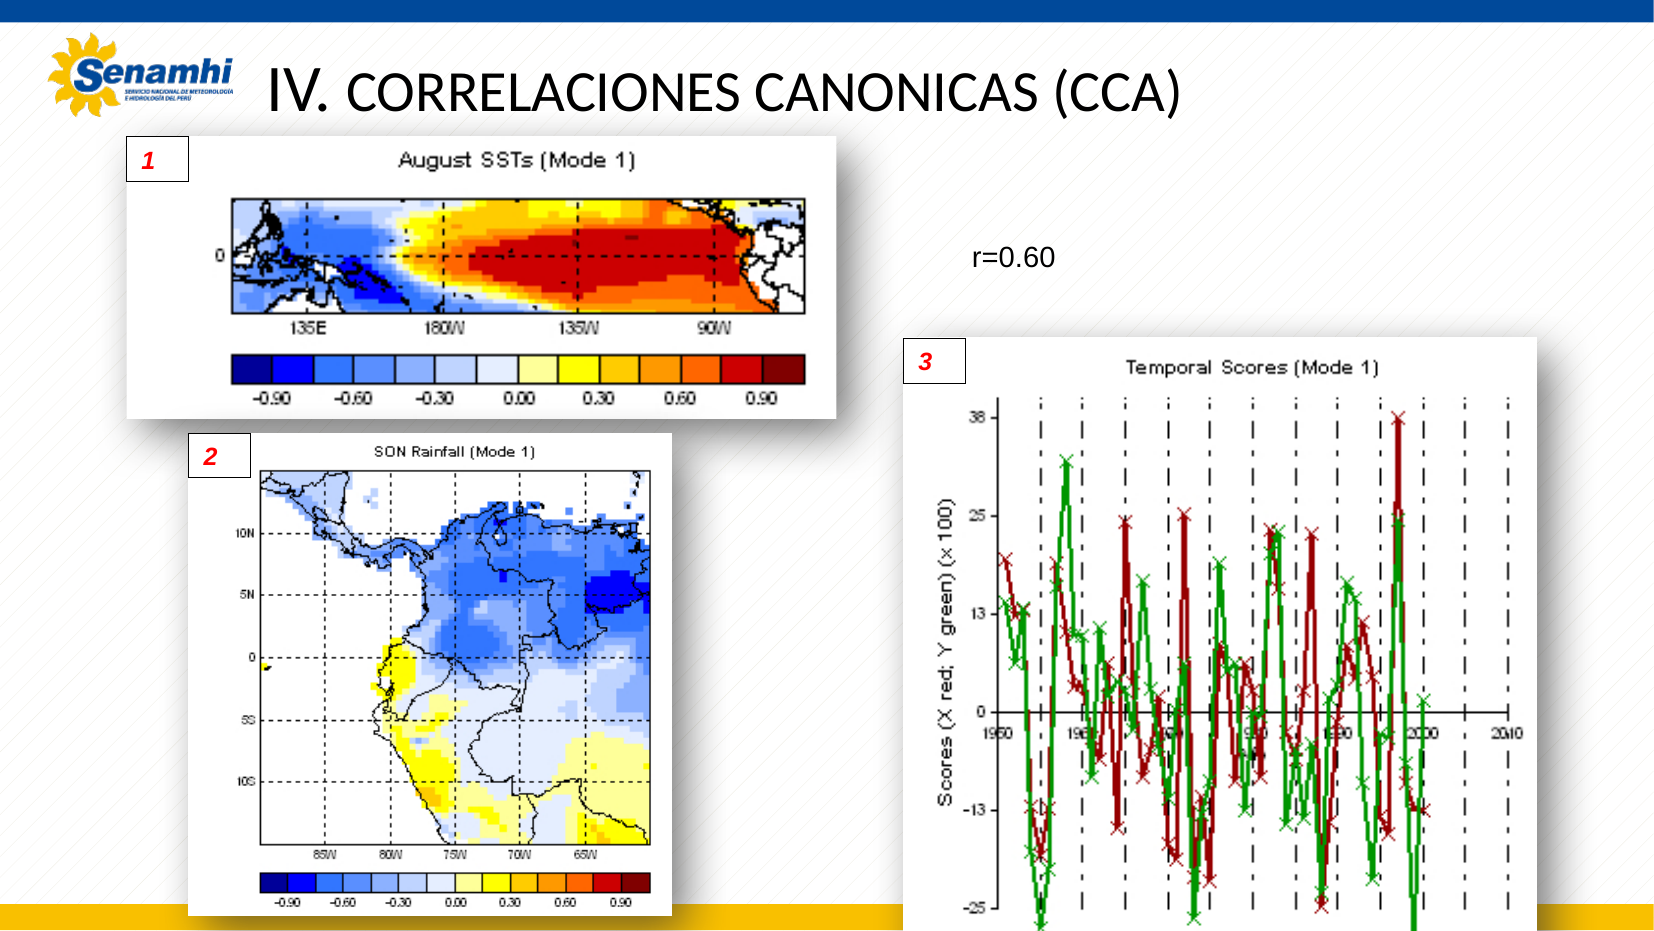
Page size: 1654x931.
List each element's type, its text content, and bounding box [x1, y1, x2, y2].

picture [32, 23, 103, 127]
text_box IV. CORRELACIONES CANONICAS (CCA) [103, 9, 1347, 160]
picture [188, 432, 672, 916]
picture [903, 337, 1537, 931]
text_box r=0.60 [957, 231, 1450, 282]
picture [126, 136, 837, 419]
